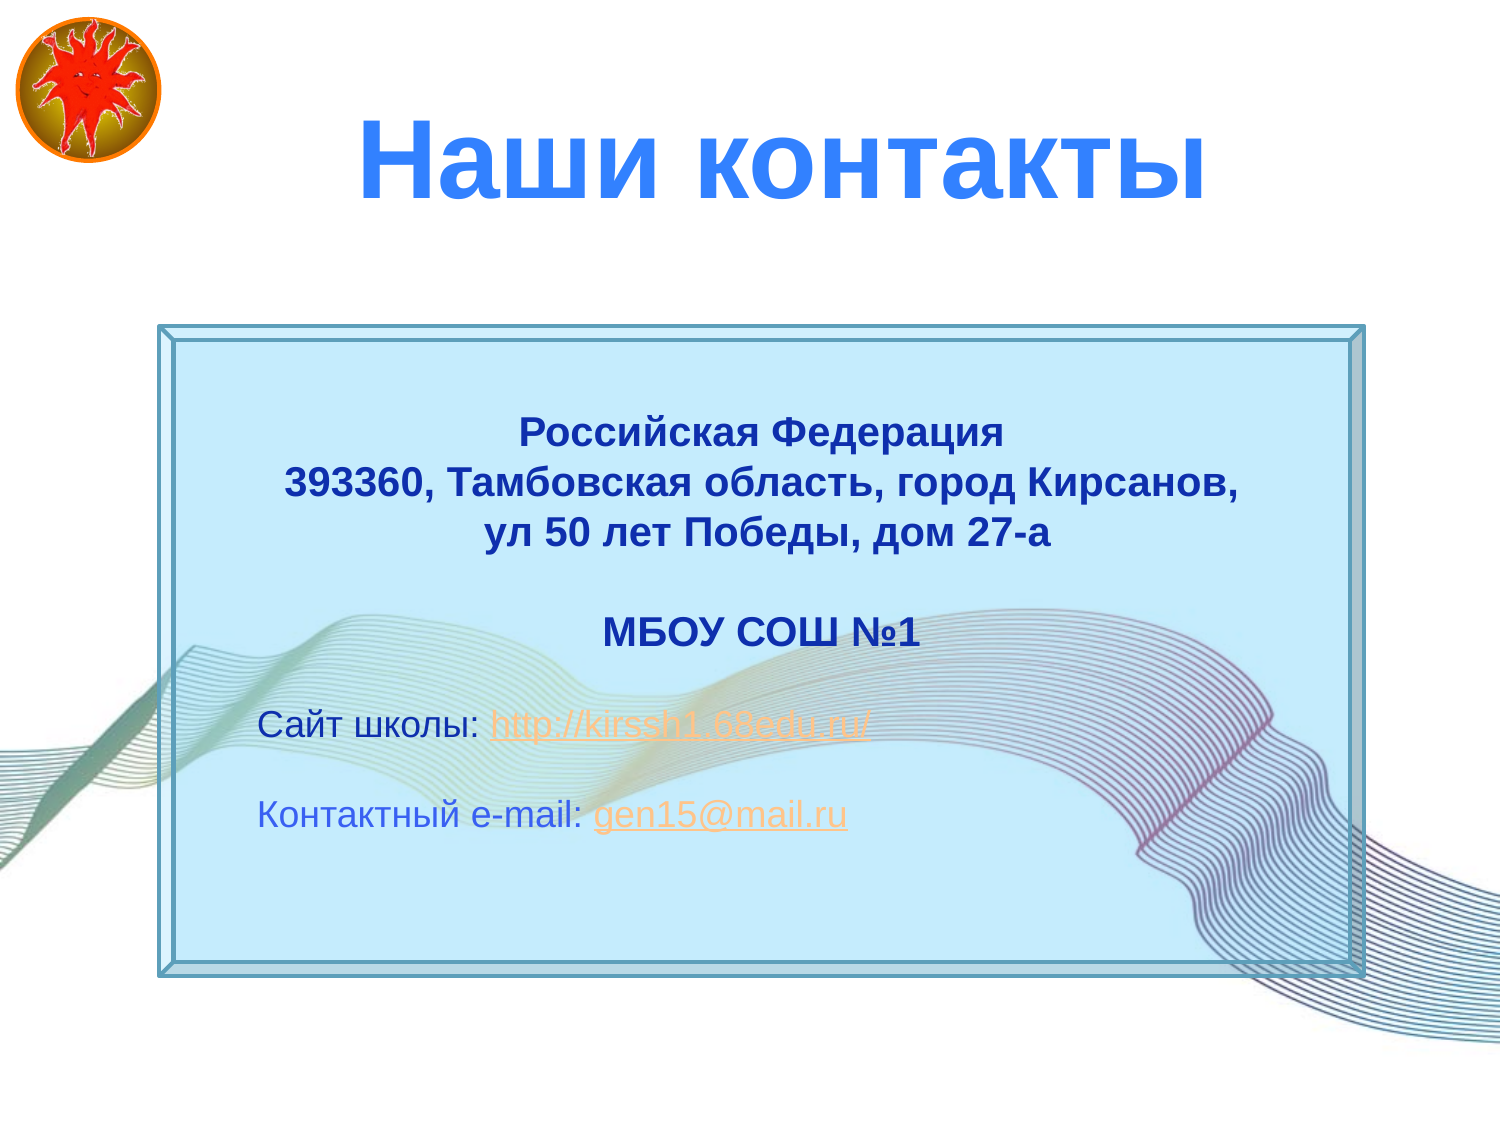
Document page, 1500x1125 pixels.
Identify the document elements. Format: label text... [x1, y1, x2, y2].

text_box Наши контакты [324, 78, 1242, 229]
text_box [17, 18, 160, 162]
picture [0, 0, 1500, 1125]
text_box Российская Федерация 393360, Тамбовская область, город Кирсанов, ул 50 лет Победы, дом 27-а МБОУ СОШ №1 Сайт школы: http://kirssh1.68edu.ru/ Контактный e-mail: gen15@mail.ru [242, 397, 1282, 842]
text_box [157, 324, 1366, 978]
